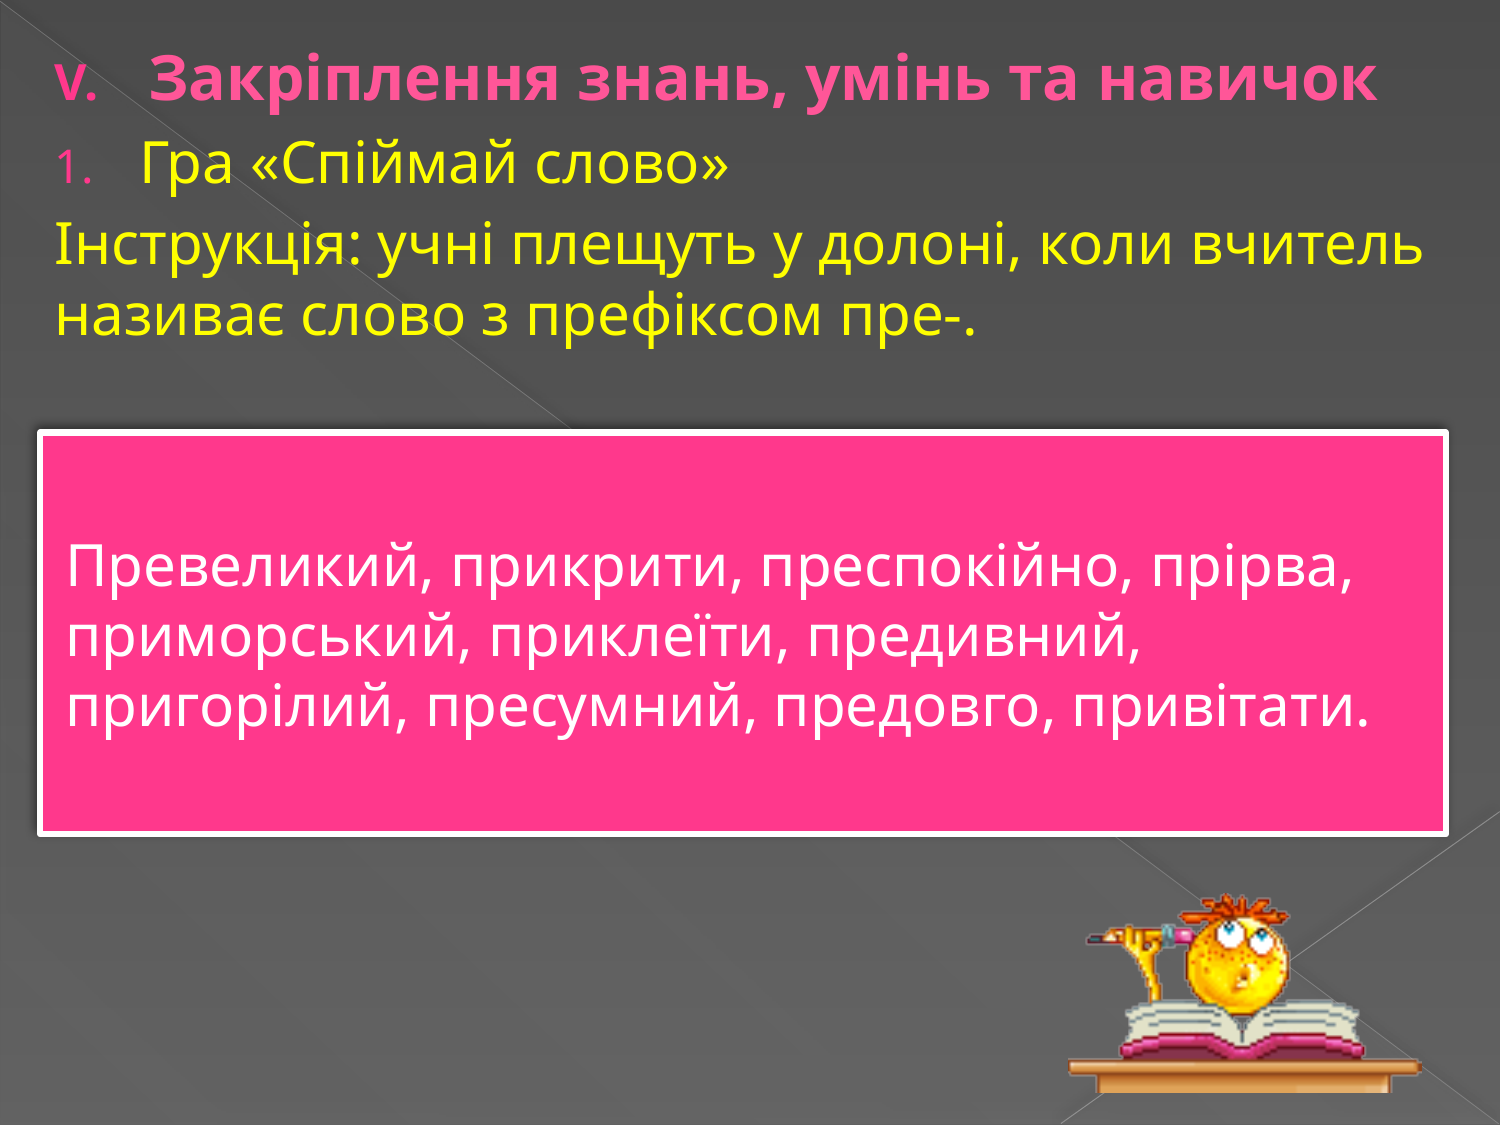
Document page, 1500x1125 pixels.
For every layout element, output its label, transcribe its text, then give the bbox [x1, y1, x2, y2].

list Закріплення знань, умінь та навичок Гра «Спіймай слово» Інструкція: учні плещуть у долоні, коли вчитель називає слово з префіксом пре-. [29, 30, 1471, 1106]
text_box Превеликий, прикрити, преспокійно, прірва, приморський, приклеїти, предивний, пригорілий, пресумний, предовго, привітати. [37, 429, 1449, 837]
picture [1068, 893, 1422, 1093]
